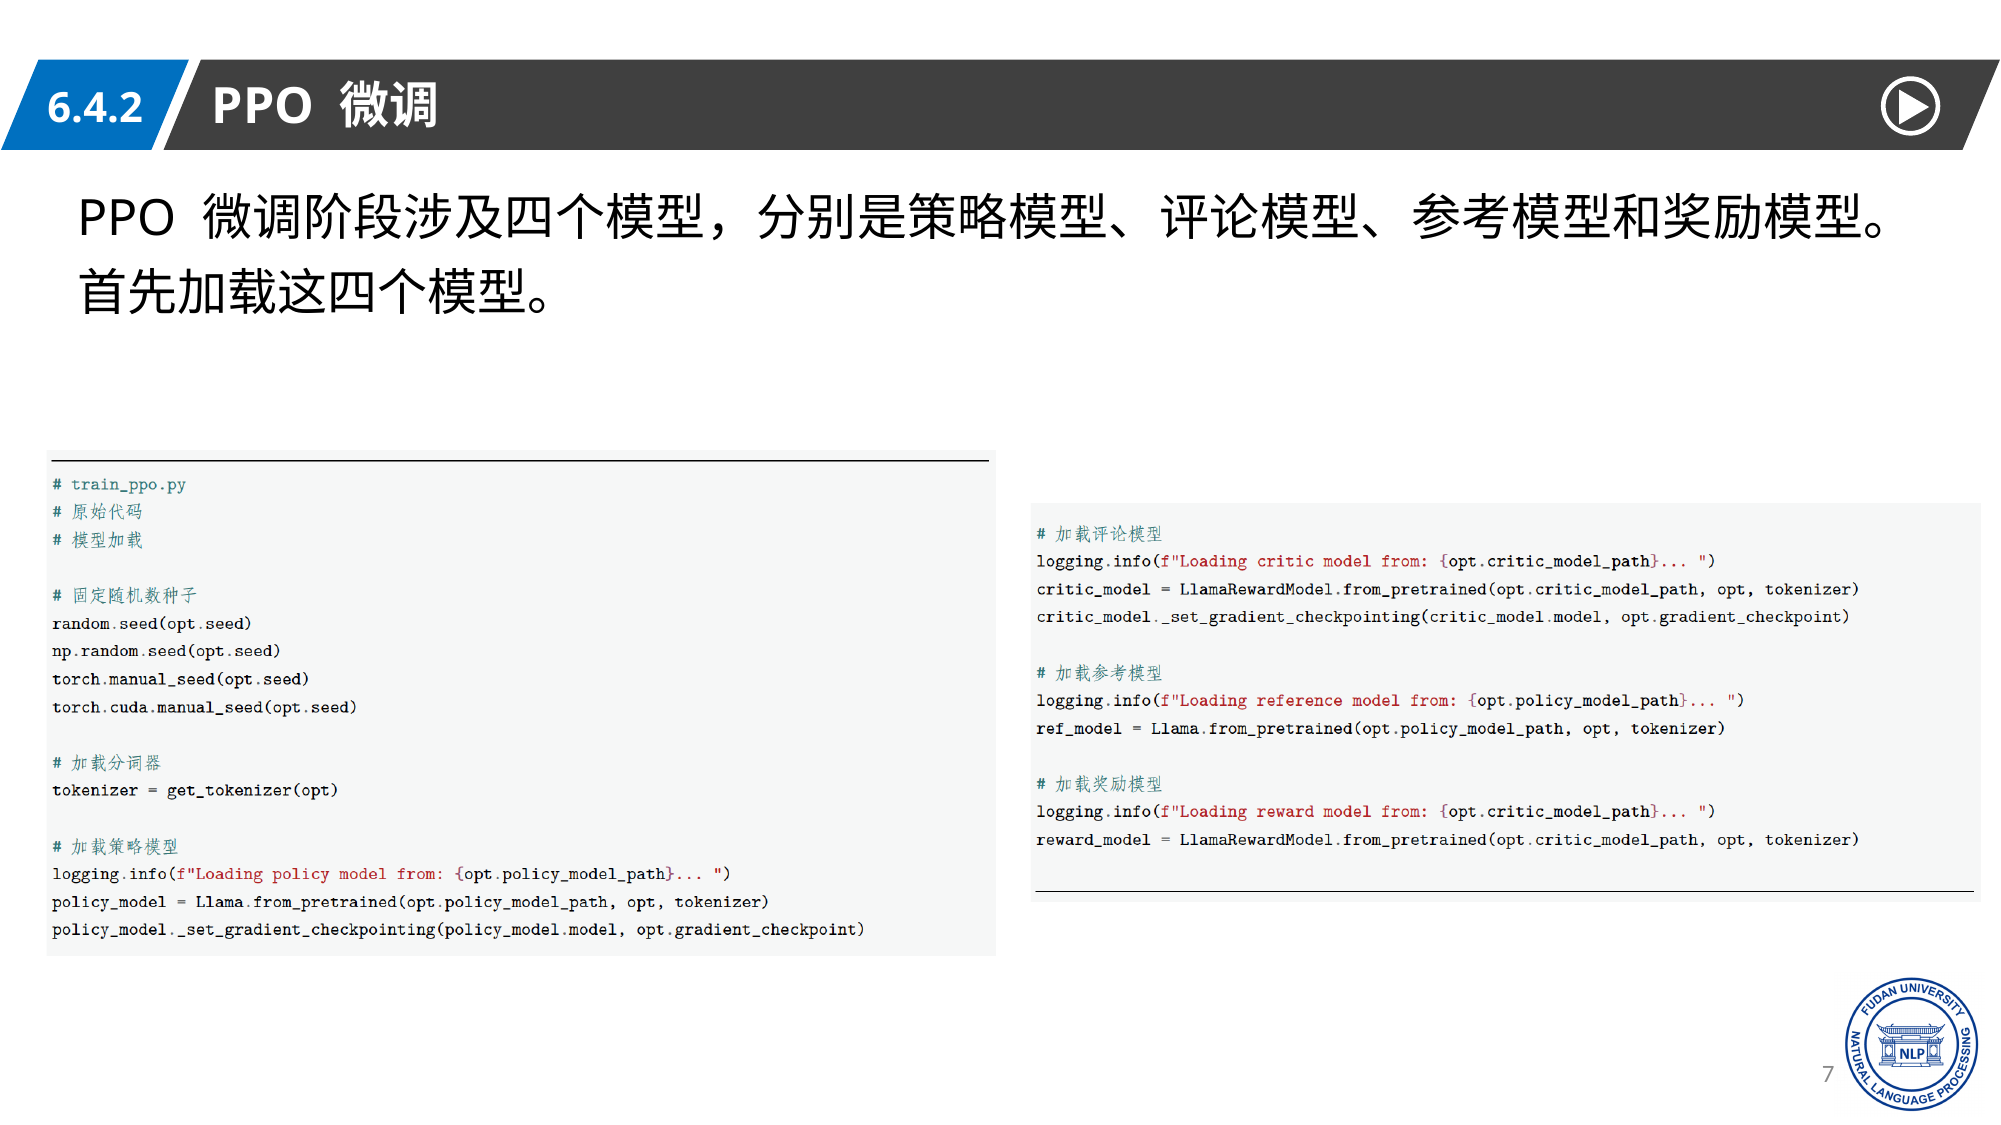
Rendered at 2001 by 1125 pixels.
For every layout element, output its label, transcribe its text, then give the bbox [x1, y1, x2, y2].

text_box 6.4.2 [26, 73, 164, 138]
picture [1030, 503, 1985, 904]
text_box [32, 59, 189, 120]
picture [1834, 972, 1985, 1117]
text_box PPO 微调 [196, 66, 455, 142]
text_box PPO 微调阶段涉及四个模型，分别是策略模型、评论模型、参考模型和奖励模型。首先加载这四个模型。 [62, 163, 1930, 329]
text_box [1883, 78, 1939, 134]
text_box [1, 89, 157, 150]
picture [46, 450, 1001, 957]
slide_number 70 [1412, 1042, 1863, 1103]
text_box [163, 59, 2000, 150]
